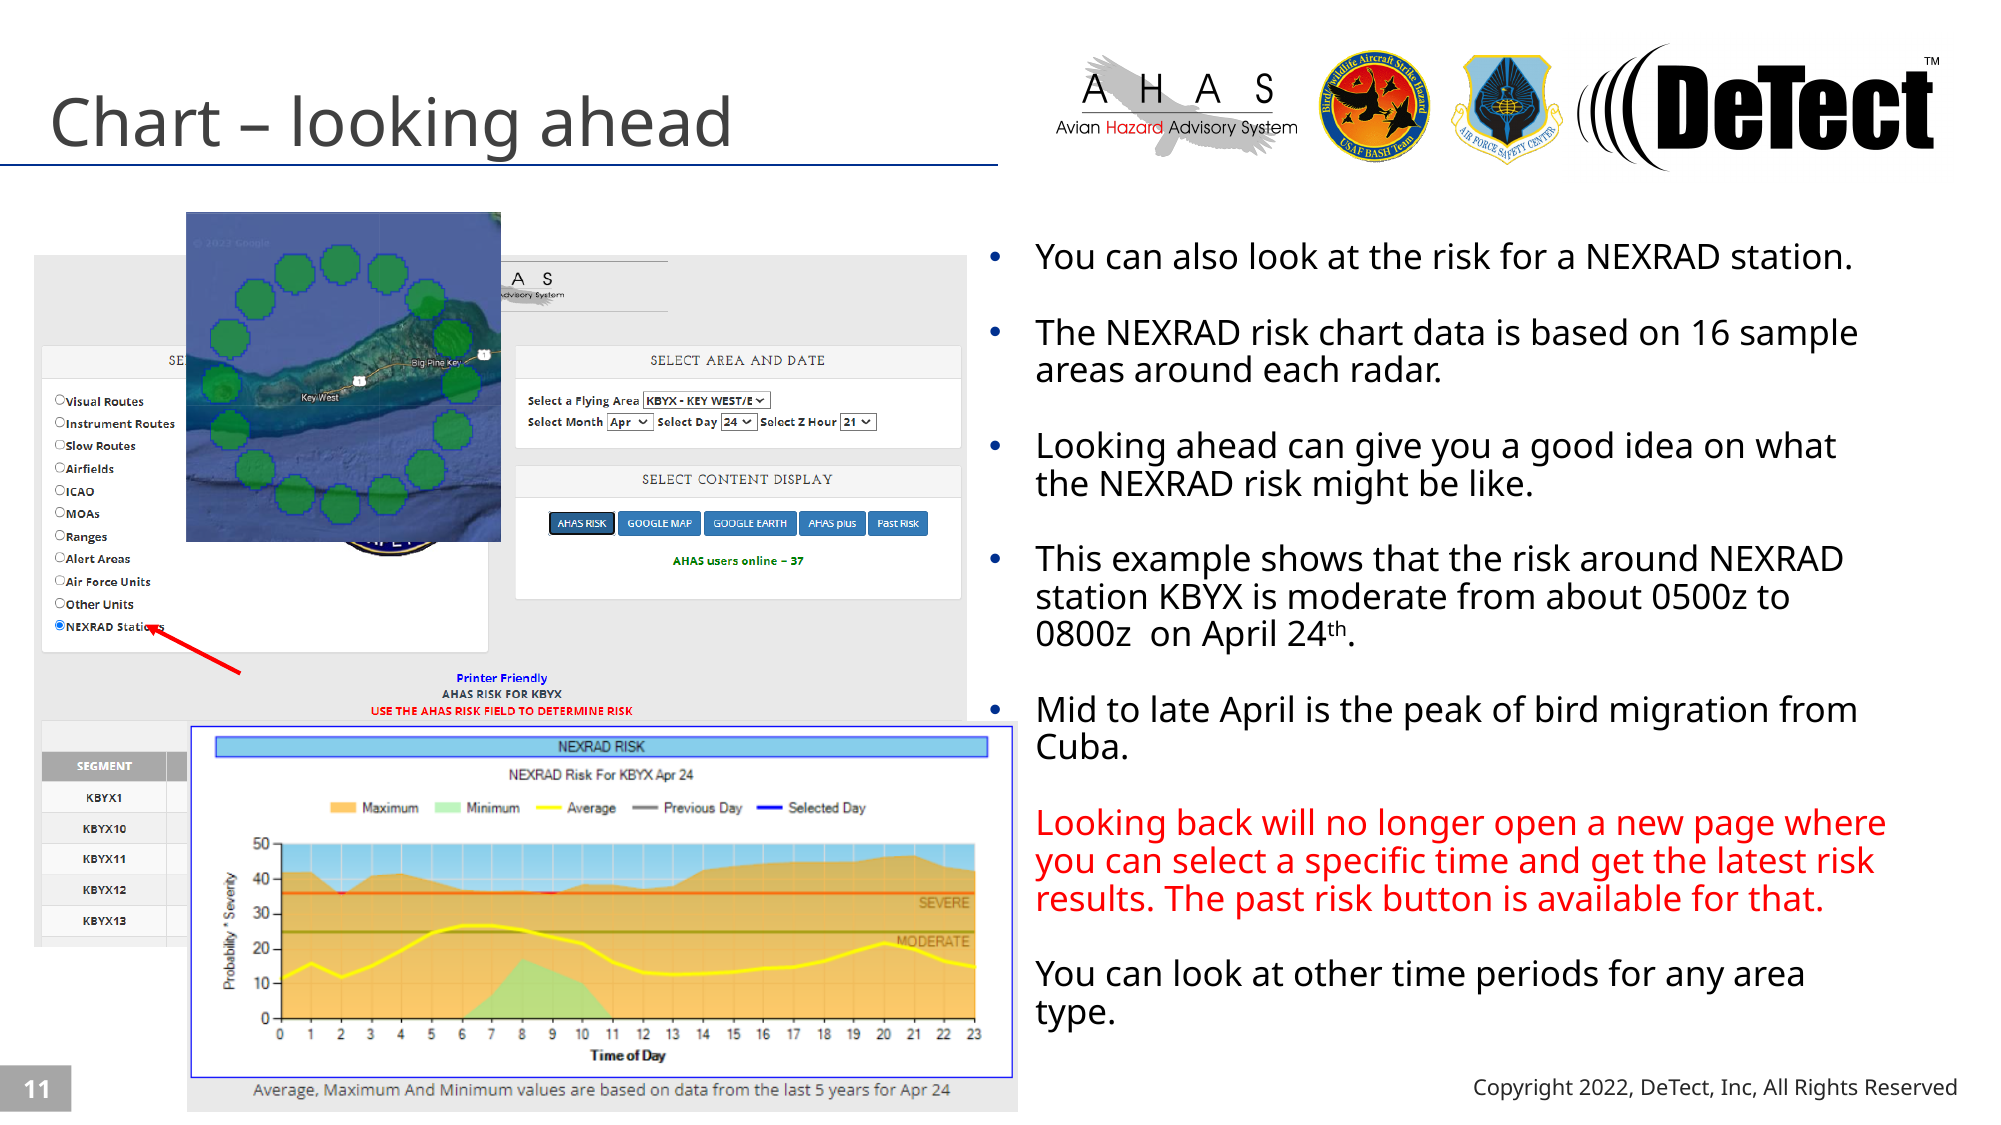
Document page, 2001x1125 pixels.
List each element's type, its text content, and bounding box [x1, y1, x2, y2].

picture [1309, 38, 1440, 175]
text_box You can also look at the risk for a NEXRAD station. The NEXRAD risk chart data is based on 16 sample areas around each radar. Looking ahead can give you a good idea on what the NEXRAD risk might be like. This example shows that the risk around NEXRAD station KBYX is moderate from about 0500z to 0800z on April 24th. Mid to late April is the peak of bird migration from Cuba. Looking back will no longer open a new page where you can select a specific time and get the latest risk results. The past risk button is available for that. You can look at other time periods for any area type. [974, 231, 1907, 1065]
text_box Copyright 2022, DeTect, Inc, All Rights Reserved [1018, 1065, 1974, 1107]
text_box 11 [8, 1066, 186, 1112]
picture [1451, 32, 1954, 183]
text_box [145, 624, 241, 674]
picture [1055, 55, 1298, 157]
picture [34, 212, 1018, 1112]
text_box [0, 1064, 72, 1113]
text_box Chart – looking ahead [34, 81, 935, 159]
